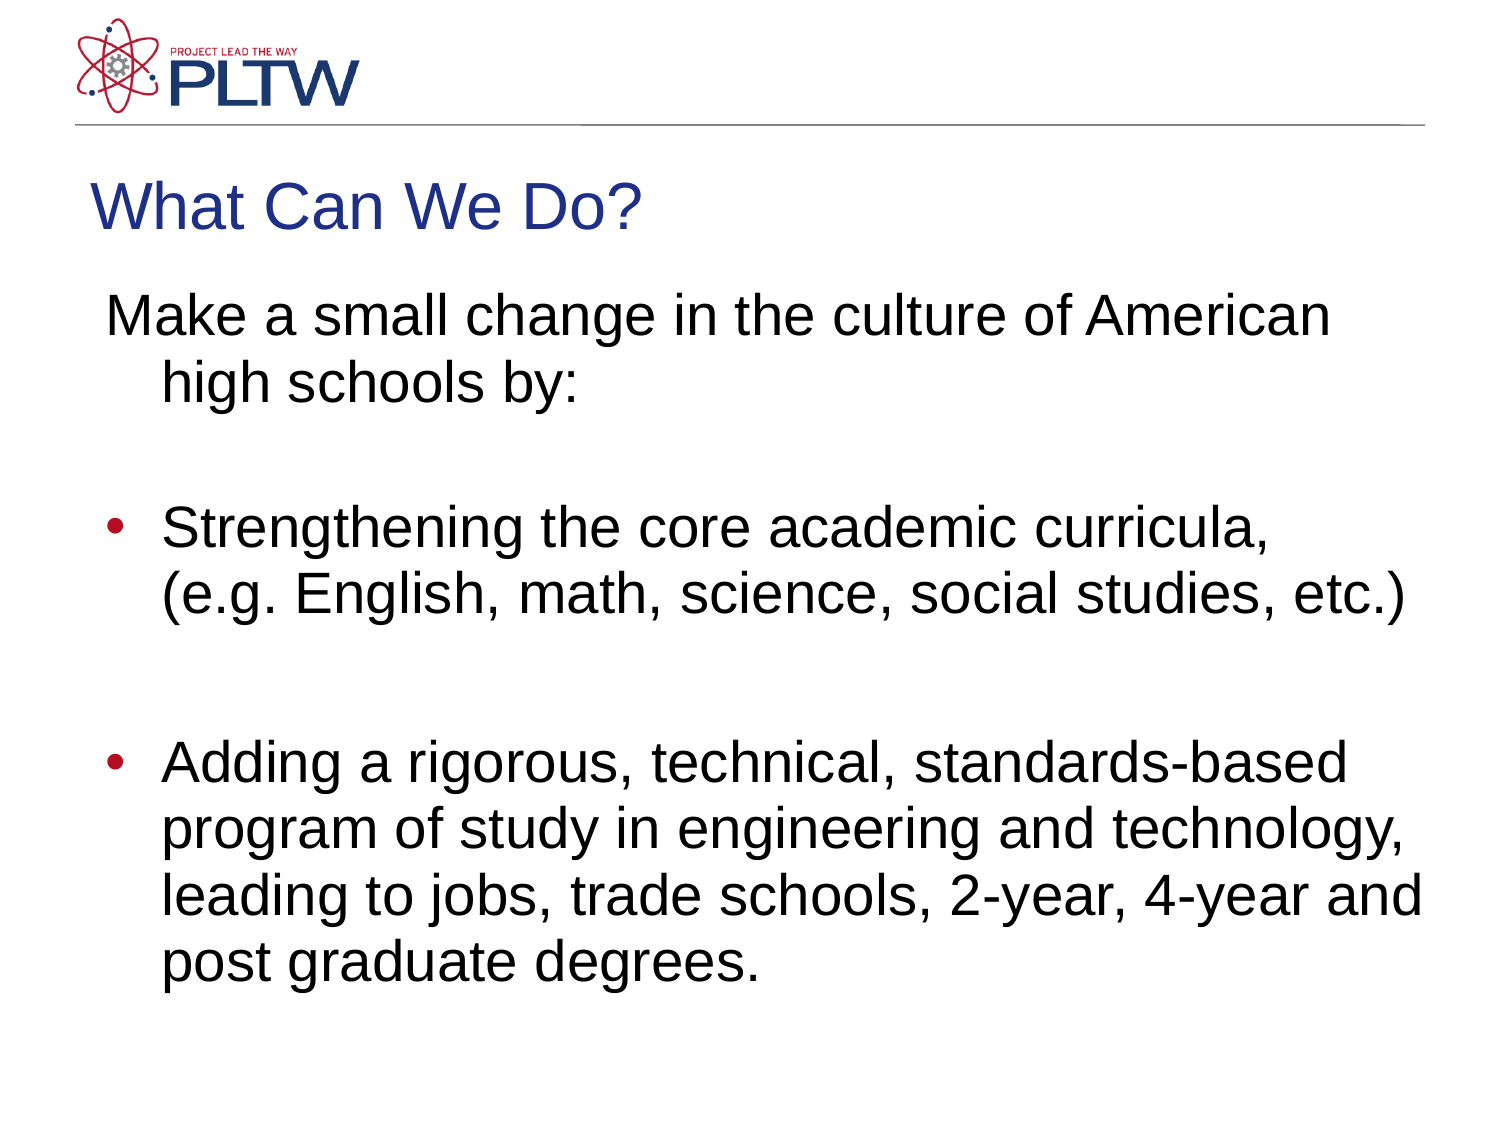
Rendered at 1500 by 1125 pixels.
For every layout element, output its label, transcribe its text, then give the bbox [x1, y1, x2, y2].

title What Can We Do? [74, 155, 1388, 338]
list Make a small change in the culture of American high schools by: Strengthening the core academic curricula, (e.g. English, math, science, social studies, etc.) Adding a rigorous, technical, standards-based program of study in engineering and technology, leading to jobs, trade schools, 2-year, 4-year and post graduate degrees. [90, 274, 1451, 977]
picture [62, 0, 375, 134]
